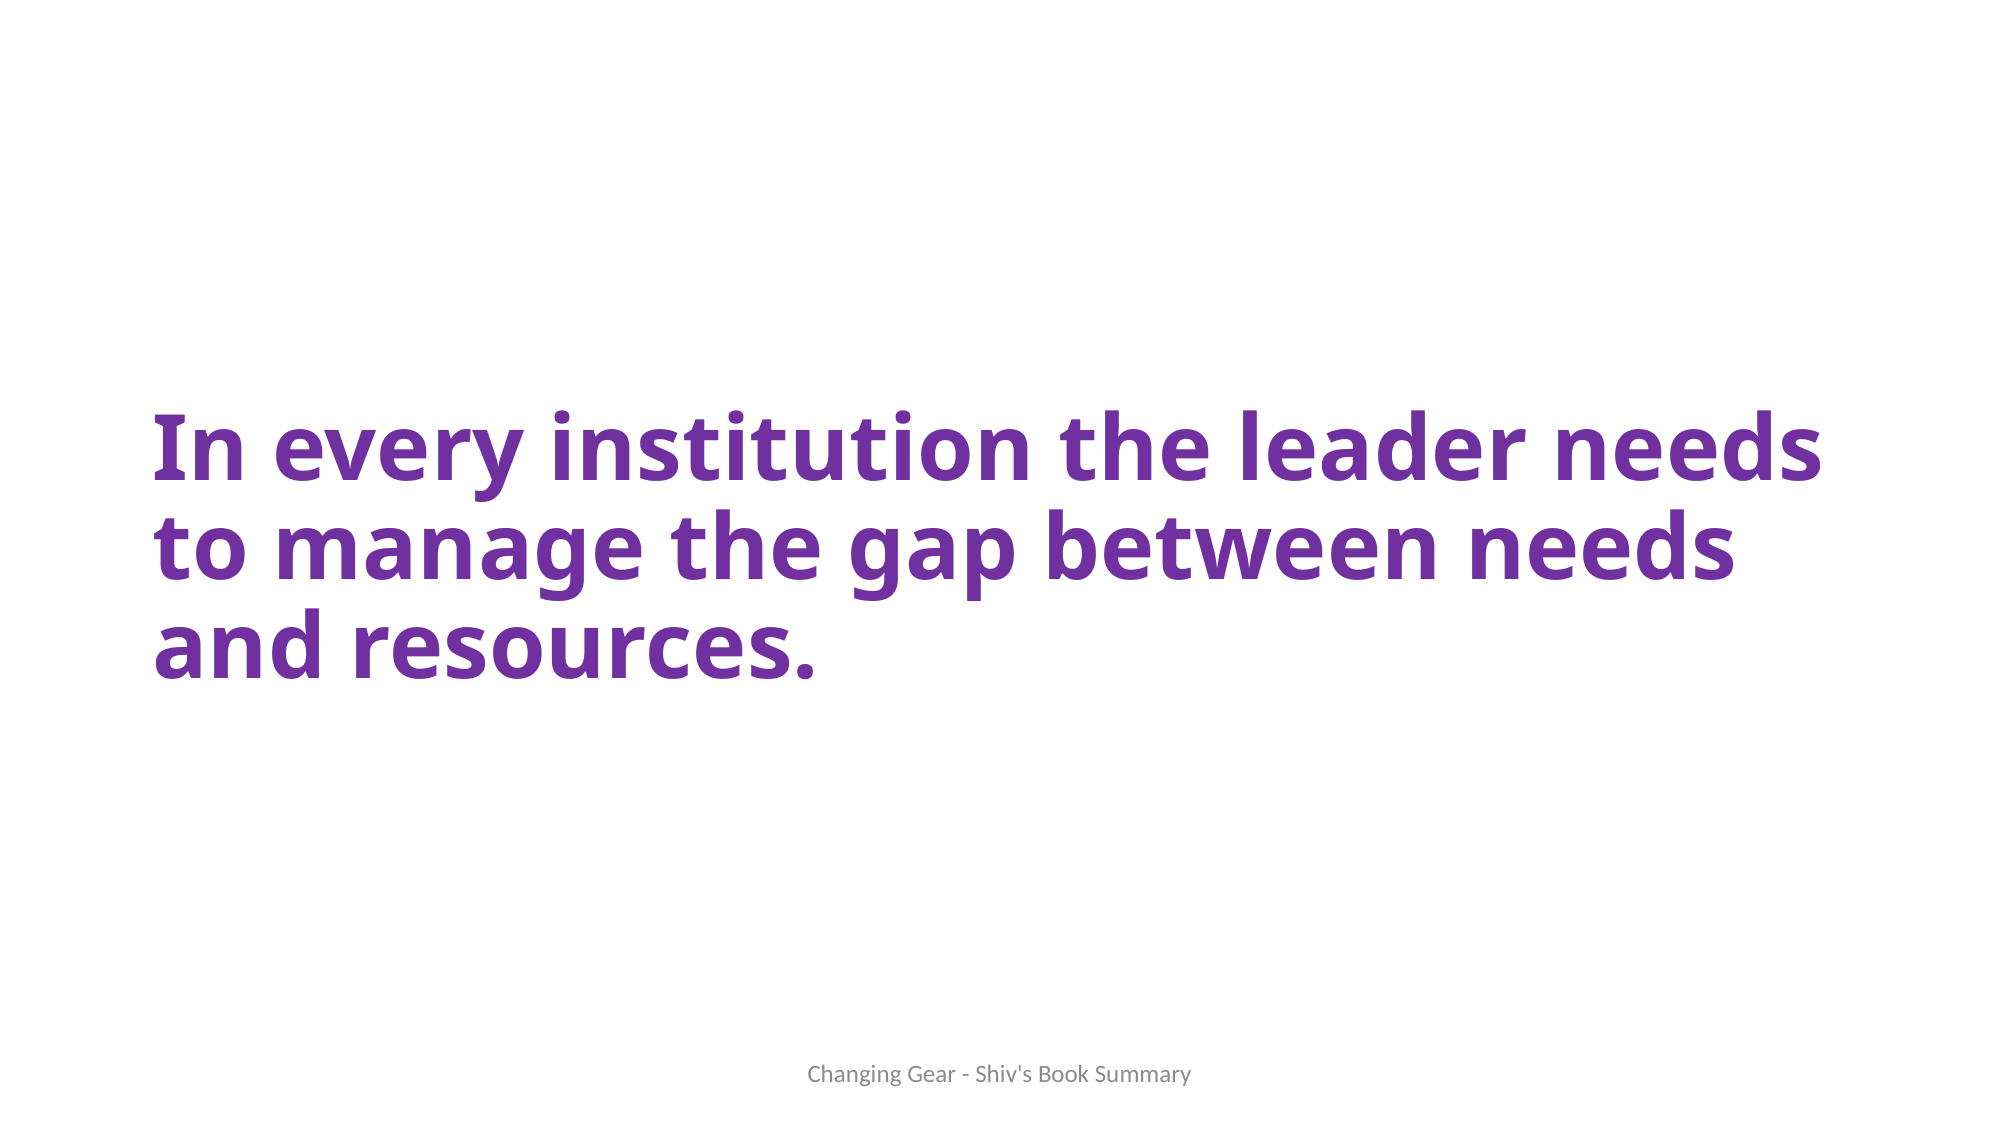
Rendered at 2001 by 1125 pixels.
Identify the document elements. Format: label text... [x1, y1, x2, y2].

title In every institution the leader needs to manage the gap between needs and resources. [137, 59, 1863, 1040]
footer Changing Gear - Shiv's Book Summary [662, 1042, 1338, 1103]
